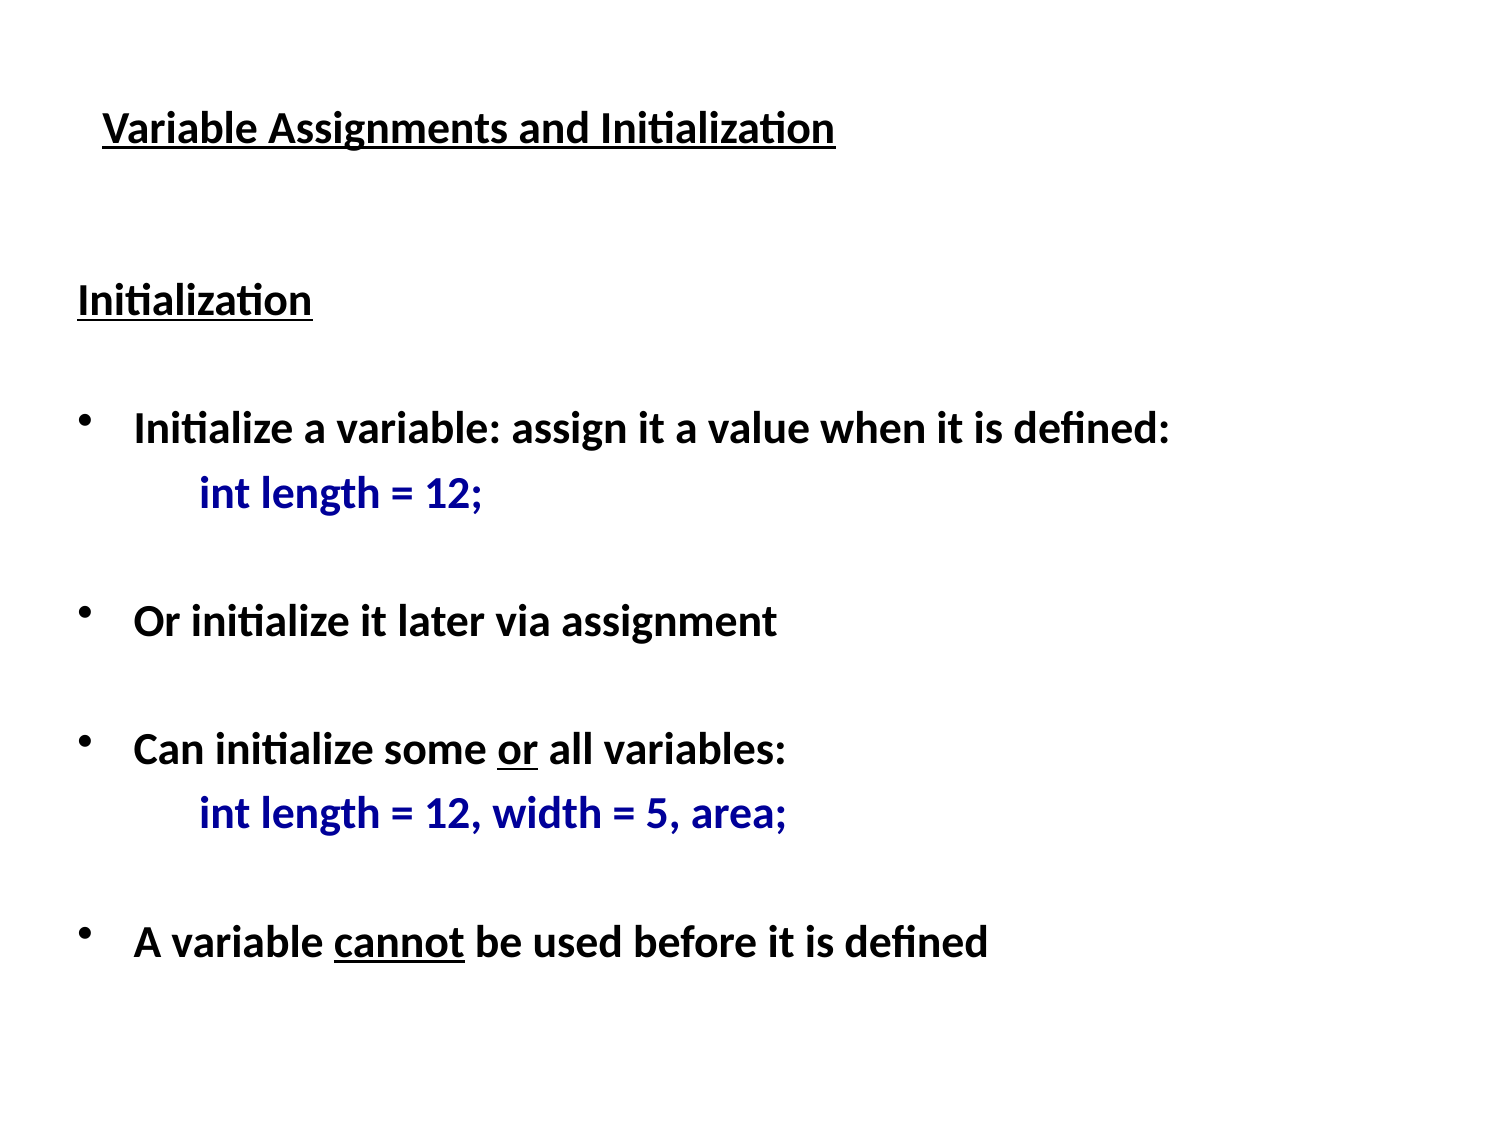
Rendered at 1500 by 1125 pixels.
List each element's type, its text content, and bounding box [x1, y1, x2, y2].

text_box Variable Assignments and Initialization [87, 75, 1363, 175]
text_box Initialization Initialize a variable: assign it a value when it is defined: int length = 12; Or initialize it later via assignment Can initialize some or all variables: int length = 12, width = 5, area; A variable cannot be used before it is defined [62, 262, 1388, 938]
